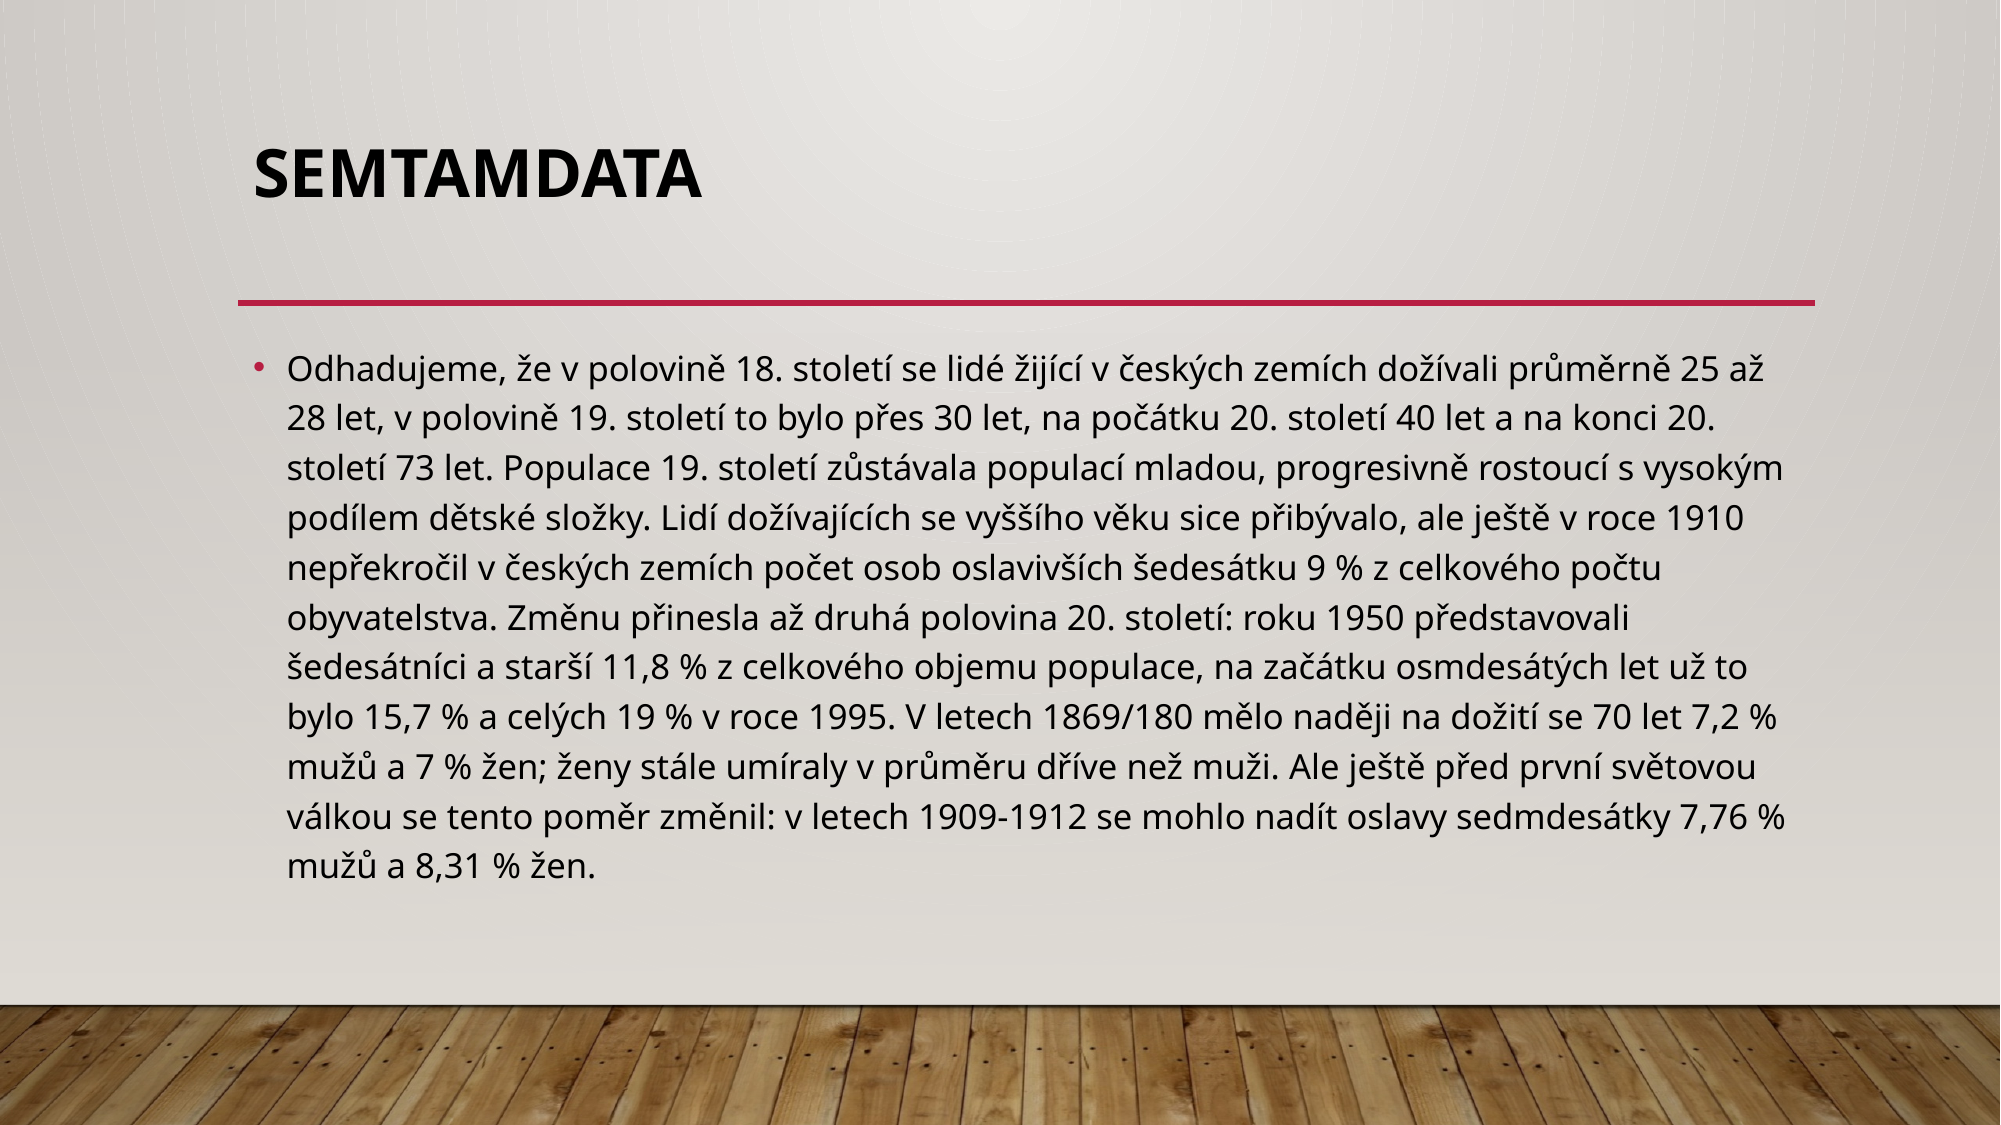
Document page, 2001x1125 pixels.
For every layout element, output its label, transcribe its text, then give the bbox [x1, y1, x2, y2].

list Odhadujeme, že v polovině 18. století se lidé žijící v českých zemích dožívali průměrně 25 až 28 let, v polovině 19. století to bylo přes 30 let, na počátku 20. století 40 let a na konci 20. století 73 let. Populace 19. století zůstávala populací mladou, progresivně rostoucí s vysokým podílem dětské složky. Lidí dožívajících se vyššího věku sice přibývalo, ale ještě v roce 1910 nepřekročil v českých zemích počet osob oslavivších šedesátku 9 % z celkového počtu obyvatelstva. Změnu přinesla až druhá polovina 20. století: roku 1950 představovali šedesátníci a starší 11,8 % z celkového objemu populace, na začátku osmdesátých let už to bylo 15,7 % a celých 19 % v roce 1995. V letech 1869/180 mělo naději na dožití se 70 let 7,2 % mužů a 7 % žen; ženy stále umíraly v průměru dříve než muži. Ale ještě před první světovou válkou se tento poměr změnil: v letech 1909-1912 se mohlo nadít oslavy sedmdesátky 7,76 % mužů a 8,31 % žen. [238, 330, 1814, 897]
title Semtamdata [238, 131, 1814, 305]
picture [0, 1005, 2000, 1125]
